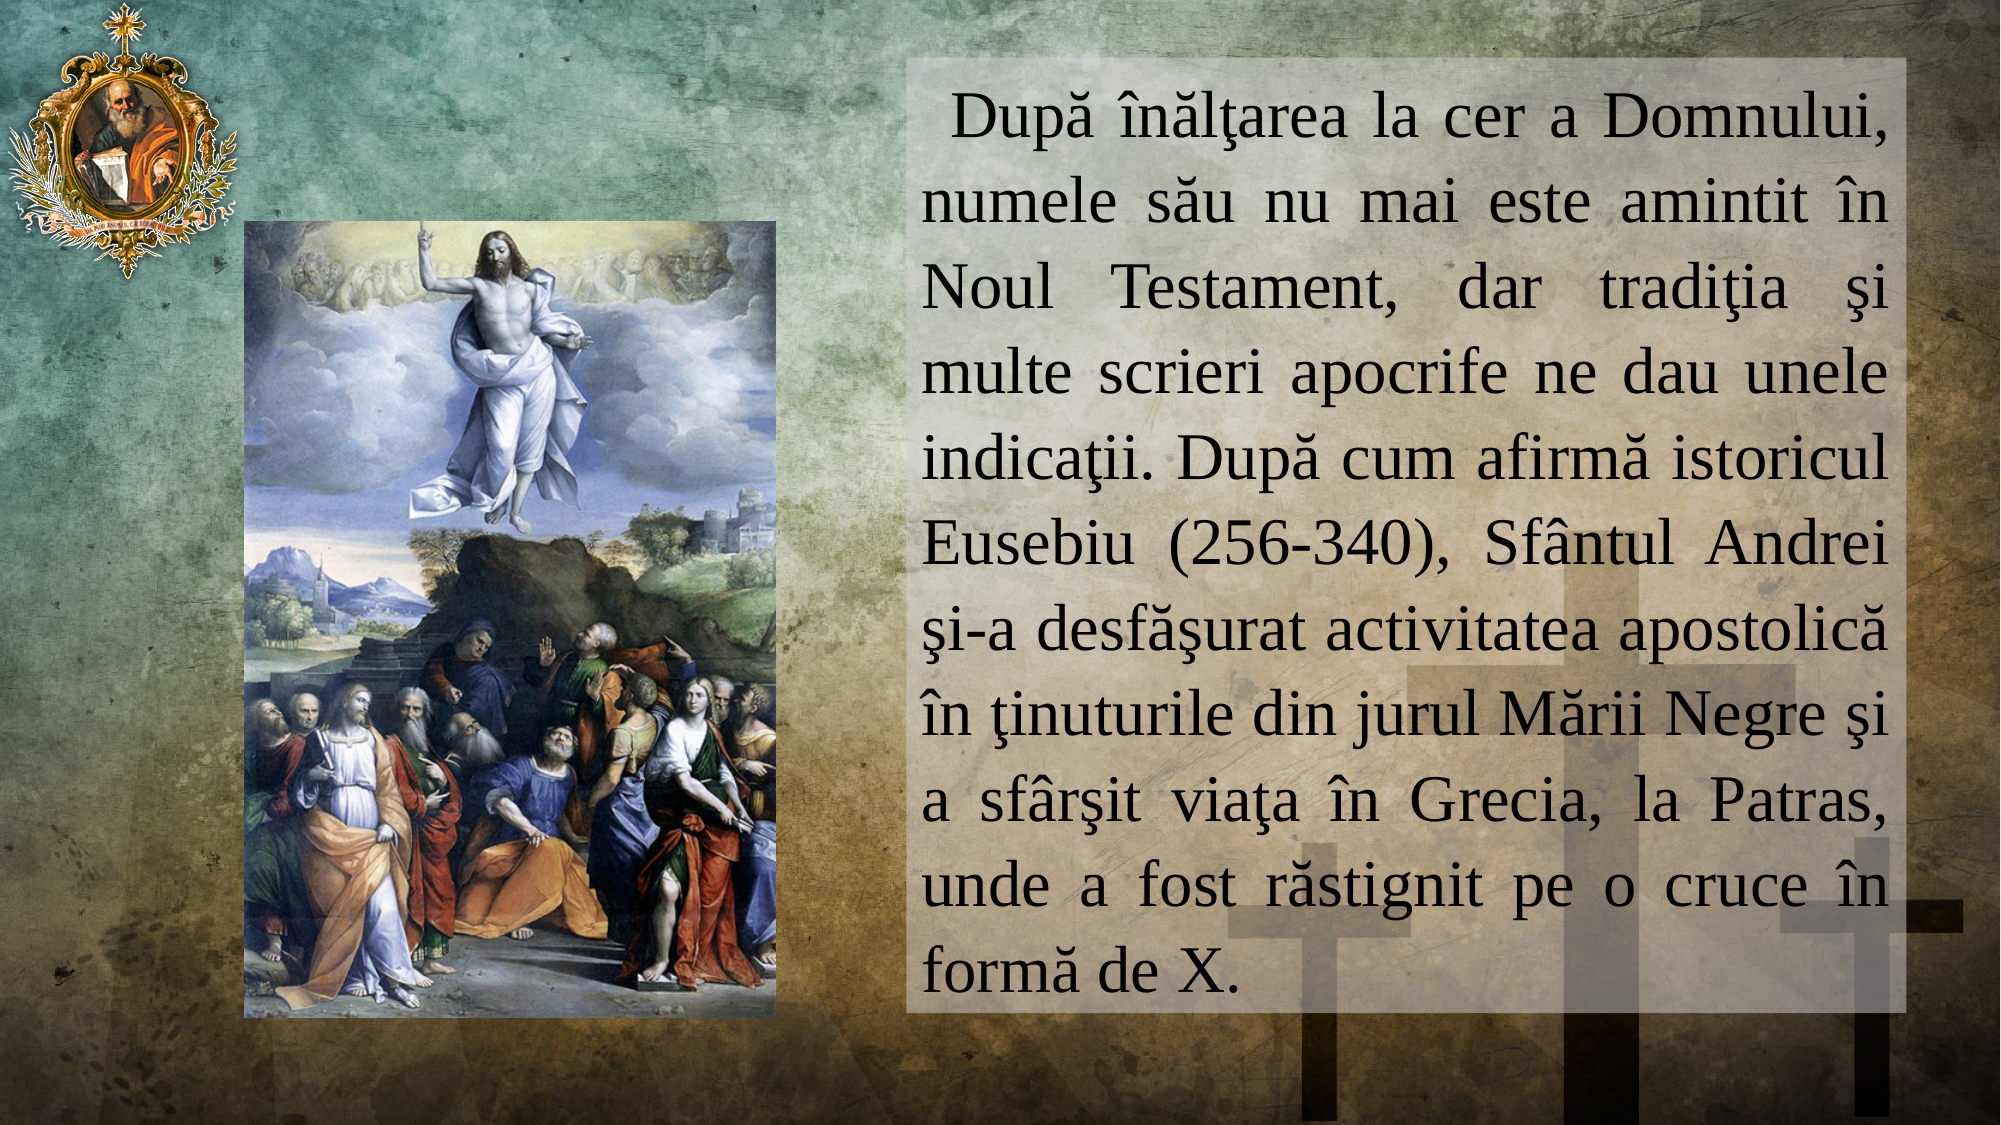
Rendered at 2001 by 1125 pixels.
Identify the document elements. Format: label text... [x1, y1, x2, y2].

text_box [975, 537, 1025, 588]
picture [0, 0, 2001, 1125]
text_box După înălţarea la cer a Domnului, numele său nu mai este amintit în Noul Testament, dar tradiţia şi multe scrieri apocrife ne dau unele indicaţii. După cum afirmă istoricul Eusebiu (256-340), Sfântul Andrei şi-a desfăşurat activitatea apostolică în ţinuturile din jurul Mării Negre şi a sfârşit viaţa în Grecia, la Patras, unde a fost răstignit pe o cruce în formă de X. [906, 57, 1907, 1014]
